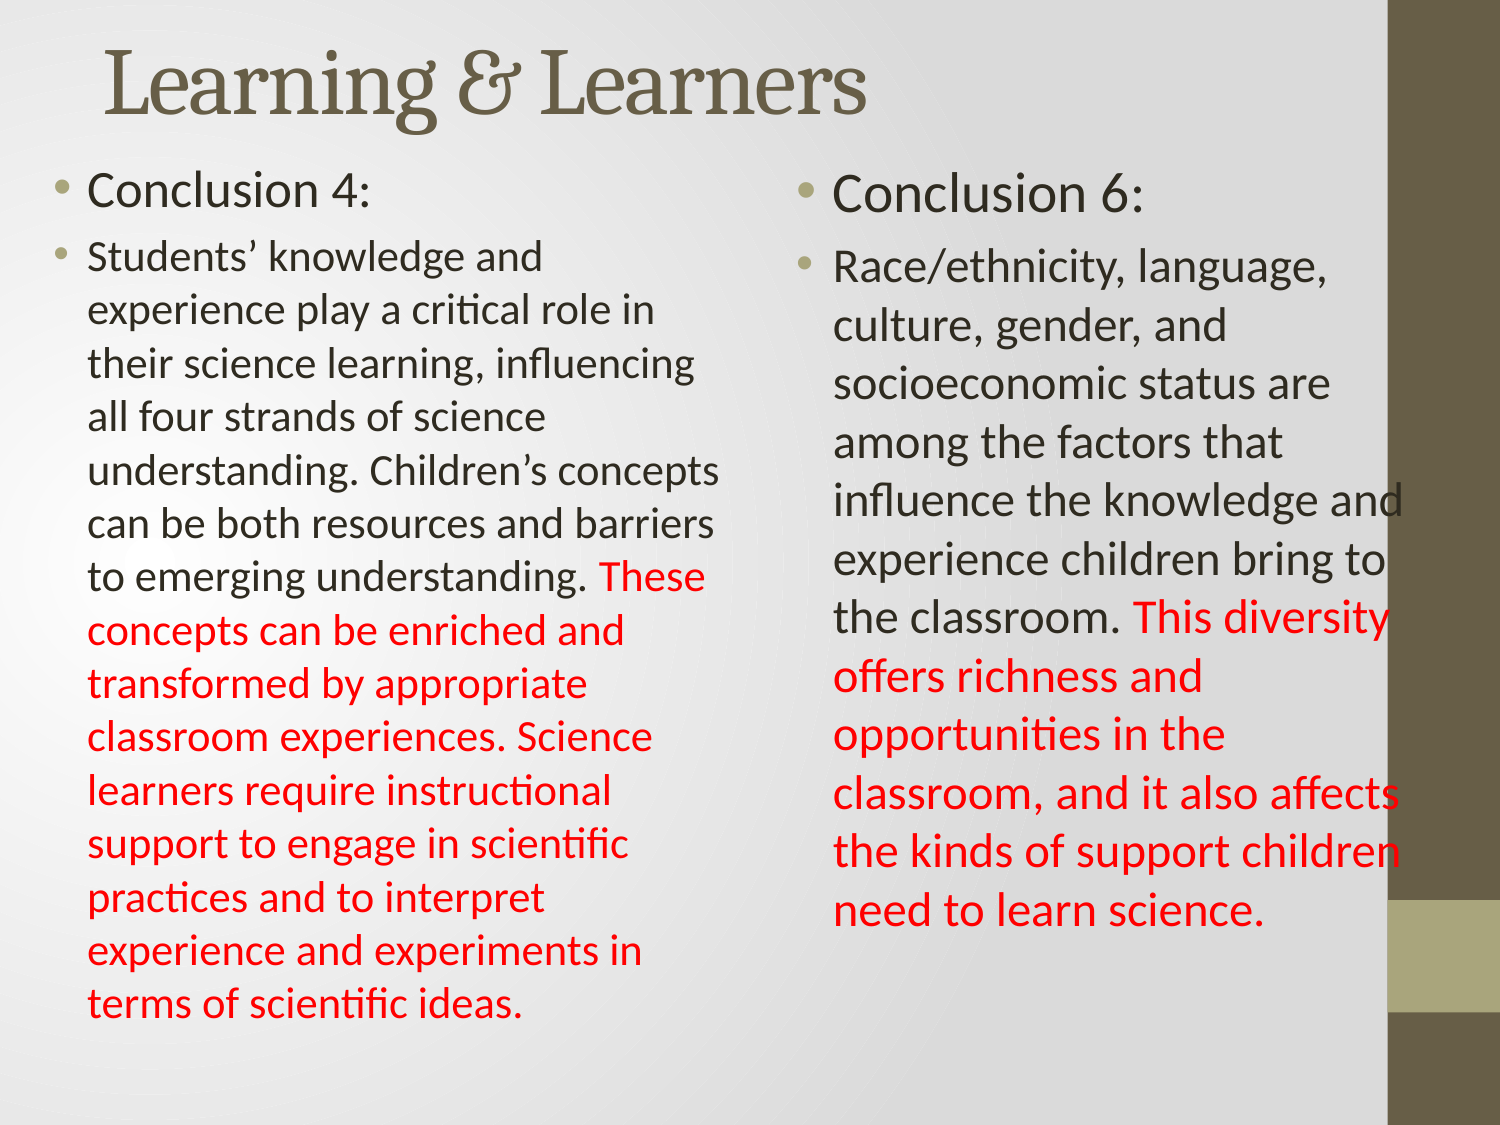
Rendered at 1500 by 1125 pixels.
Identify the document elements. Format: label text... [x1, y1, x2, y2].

list Conclusion 4: Students’ knowledge and experience play a critical role in their science learning, influencing all four strands of science understanding. Children’s concepts can be both resources and barriers to emerging understanding. These concepts can be enriched and transformed by appropriate classroom experiences. Science learners require instructional support to engage in scientific practices and to interpret experience and experiments in terms of scientific ideas. [21, 147, 738, 1098]
title Learning & Learners [87, 5, 1438, 148]
list Conclusion 6: Race/ethnicity, language, culture, gender, and socioeconomic status are among the factors that influence the knowledge and experience children bring to the classroom. This diversity offers richness and opportunities in the classroom, and it also affects the kinds of support children need to learn science. [762, 147, 1425, 1005]
